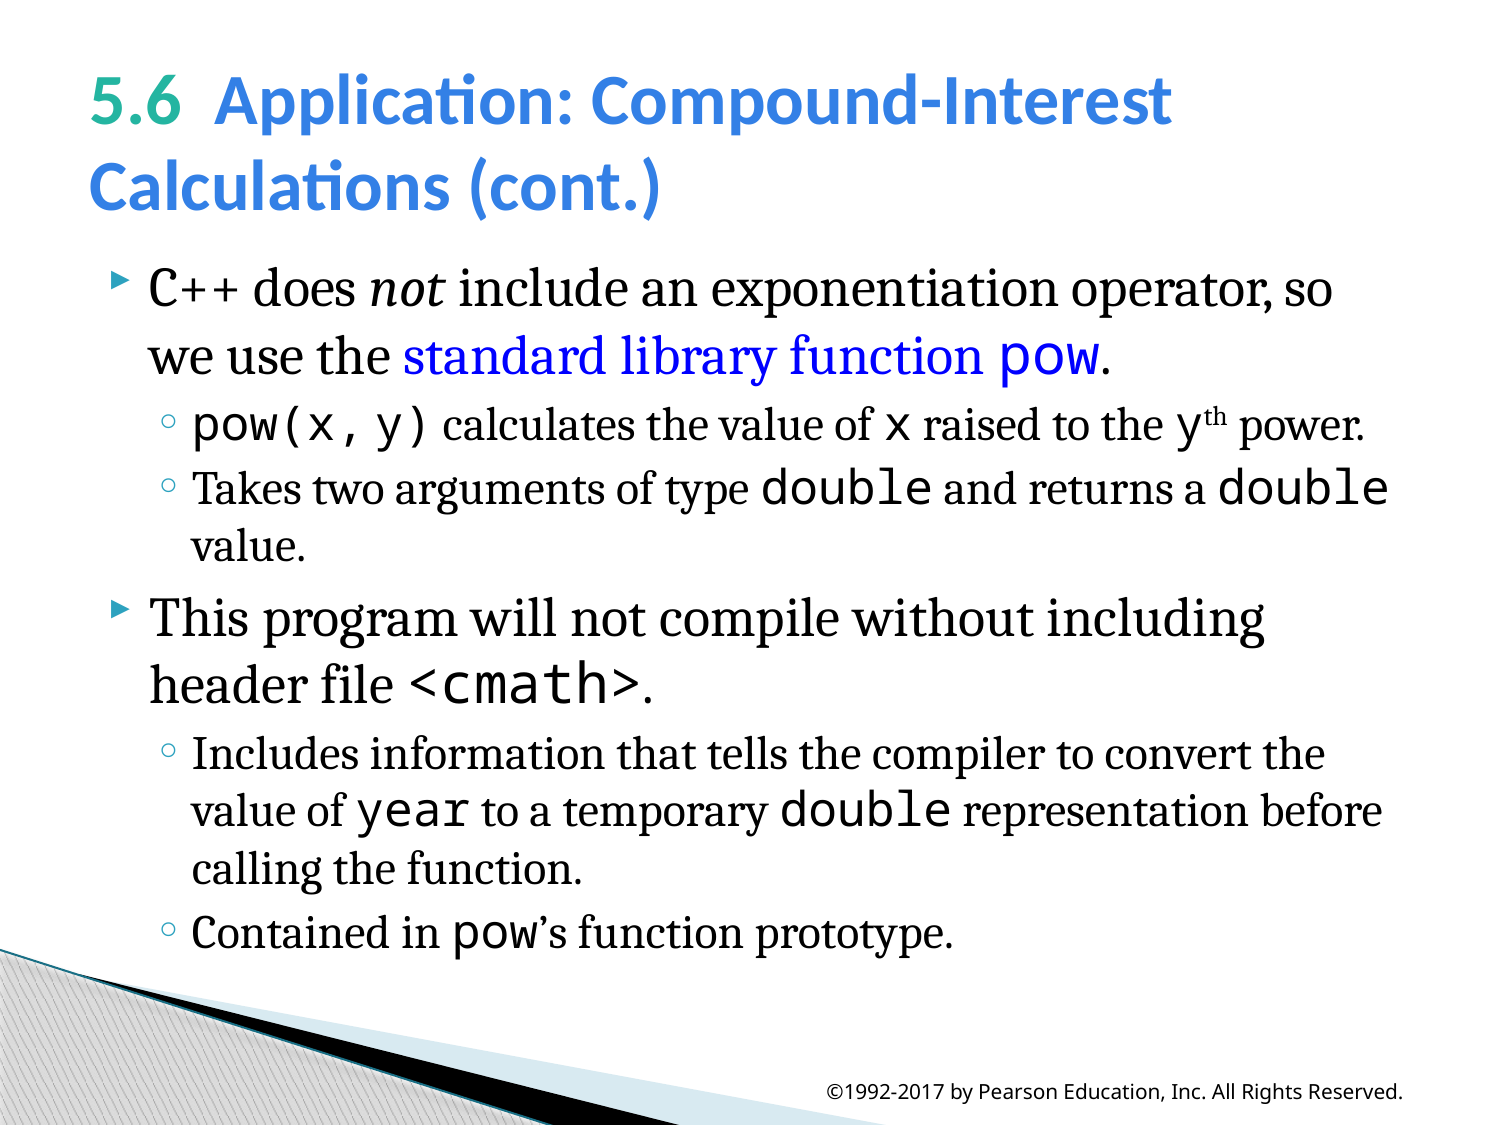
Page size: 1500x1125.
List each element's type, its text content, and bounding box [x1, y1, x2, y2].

title 5.6 Application: Compound-Interest Calculations (cont.) [75, 45, 1425, 233]
list C++ does not include an exponentiation operator, so we use the standard library function pow. pow(x, y) calculates the value of x raised to the yth power. Takes two arguments of type double and returns a double value. This program will not compile without including header file <cmath>. Includes information that tells the compiler to convert the value of year to a temporary double representation before calling the function. Contained in pow’s function prototype. [75, 242, 1425, 986]
footer ©1992-2017 by Pearson Education, Inc. All Rights Reserved. [650, 1051, 1419, 1112]
